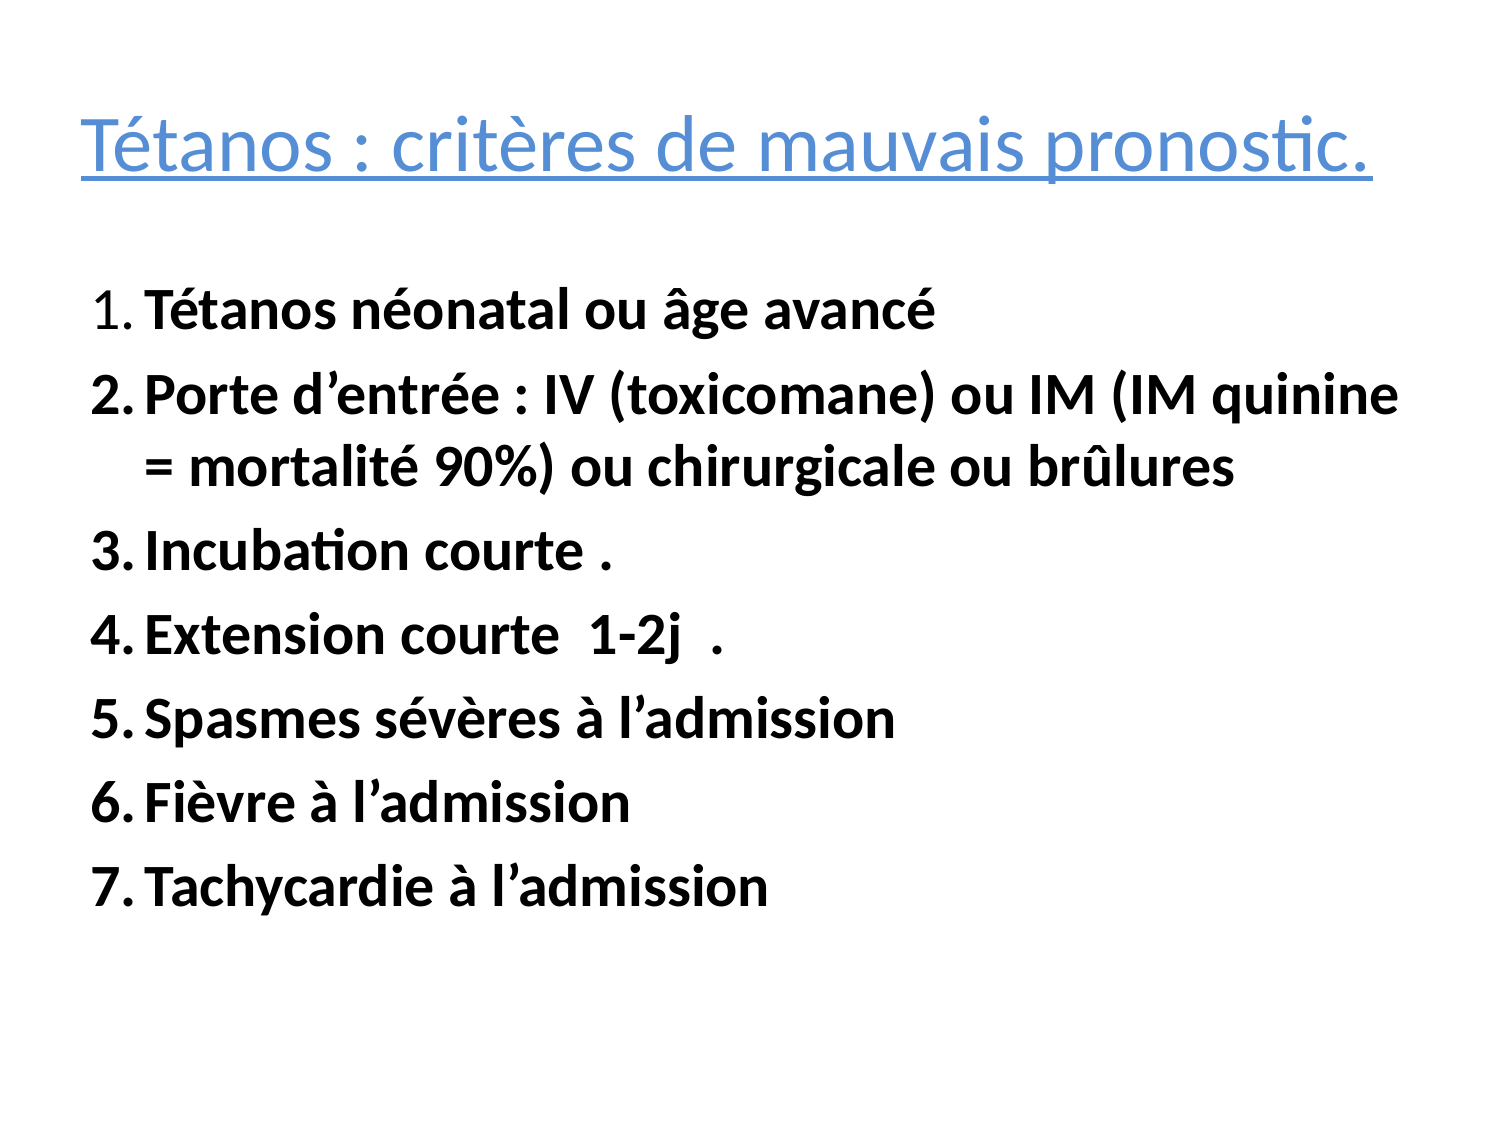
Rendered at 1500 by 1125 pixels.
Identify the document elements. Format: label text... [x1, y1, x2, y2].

list 1. Tétanos néonatal ou âge avancé 2. Porte d’entrée : IV (toxicomane) ou IM (IM quinine = mortalité 90%) ou chirurgicale ou brûlures 3. Incubation courte . 4. Extension courte 1-2j . 5. Spasmes sévères à l’admission 6. Fièvre à l’admission 7. Tachycardie à l’admission [75, 262, 1425, 1005]
title Tétanos : critères de mauvais pronostic. [0, 45, 1454, 233]
